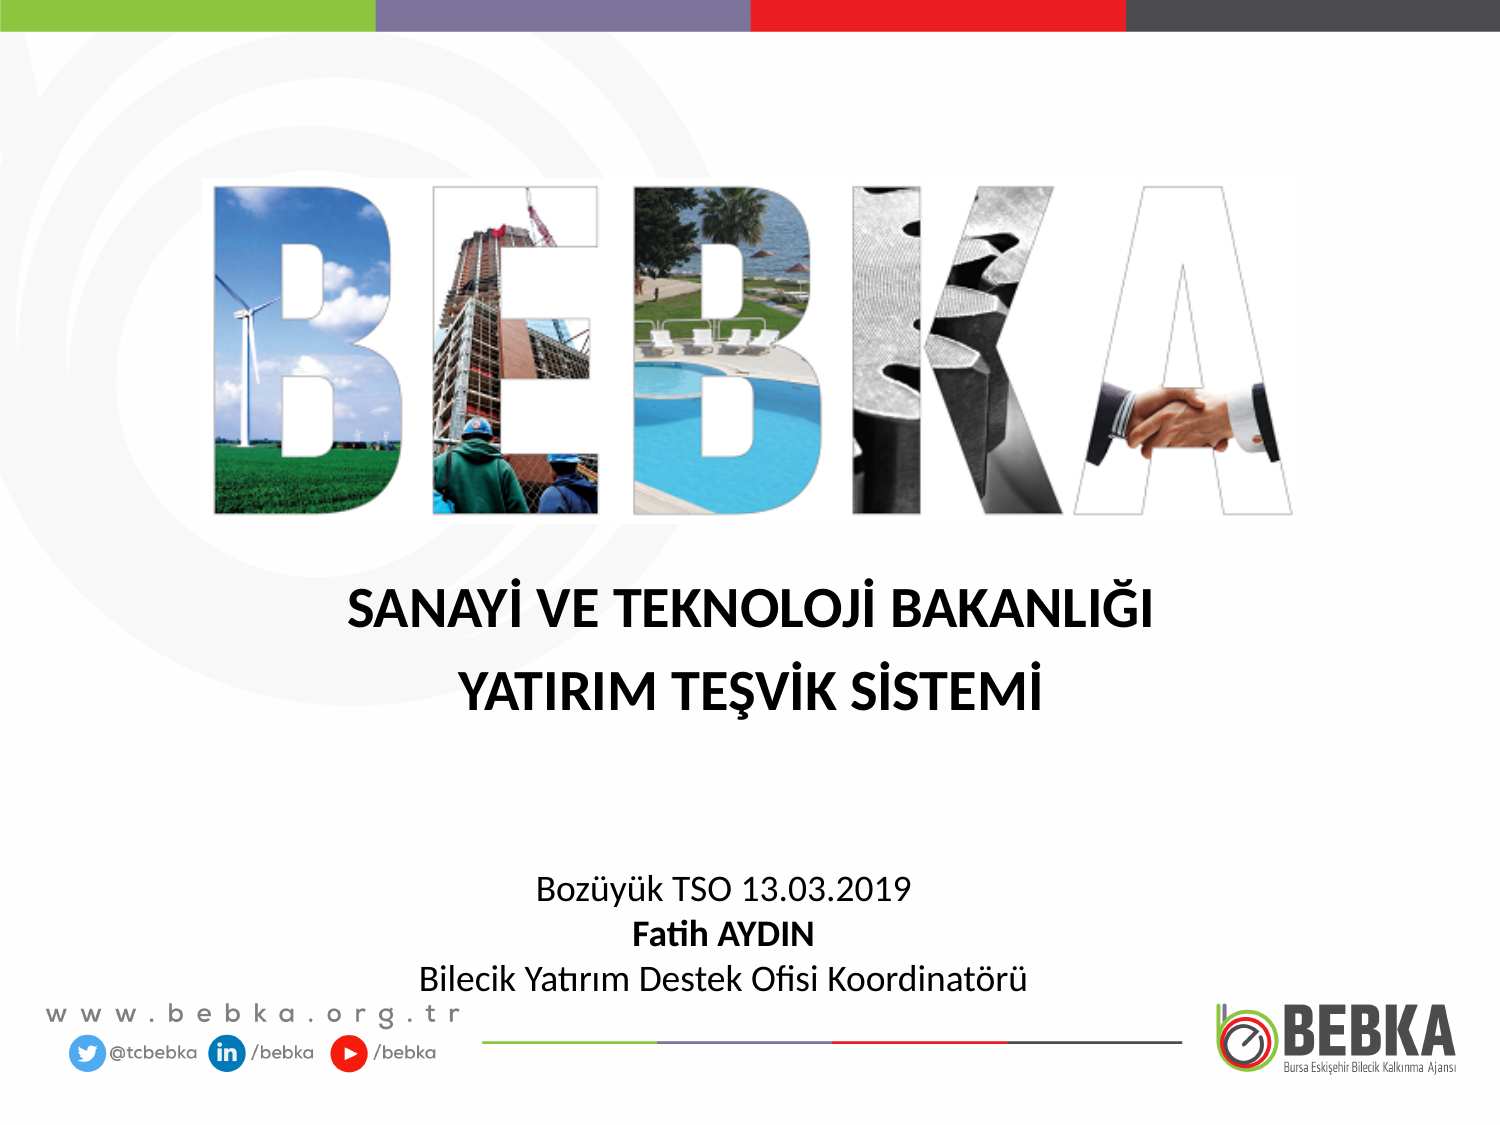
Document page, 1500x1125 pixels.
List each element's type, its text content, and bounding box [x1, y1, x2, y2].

subtitle SANAYİ VE TEKNOLOJİ BAKANLIĞI YATIRIM TEŞVİK SİSTEMİ [117, 569, 1385, 831]
picture [0, 0, 1500, 1125]
text_box Bozüyük TSO 13.03.2019 Fatih AYDIN Bilecik Yatırım Destek Ofisi Koordinatörü [259, 857, 1189, 1052]
